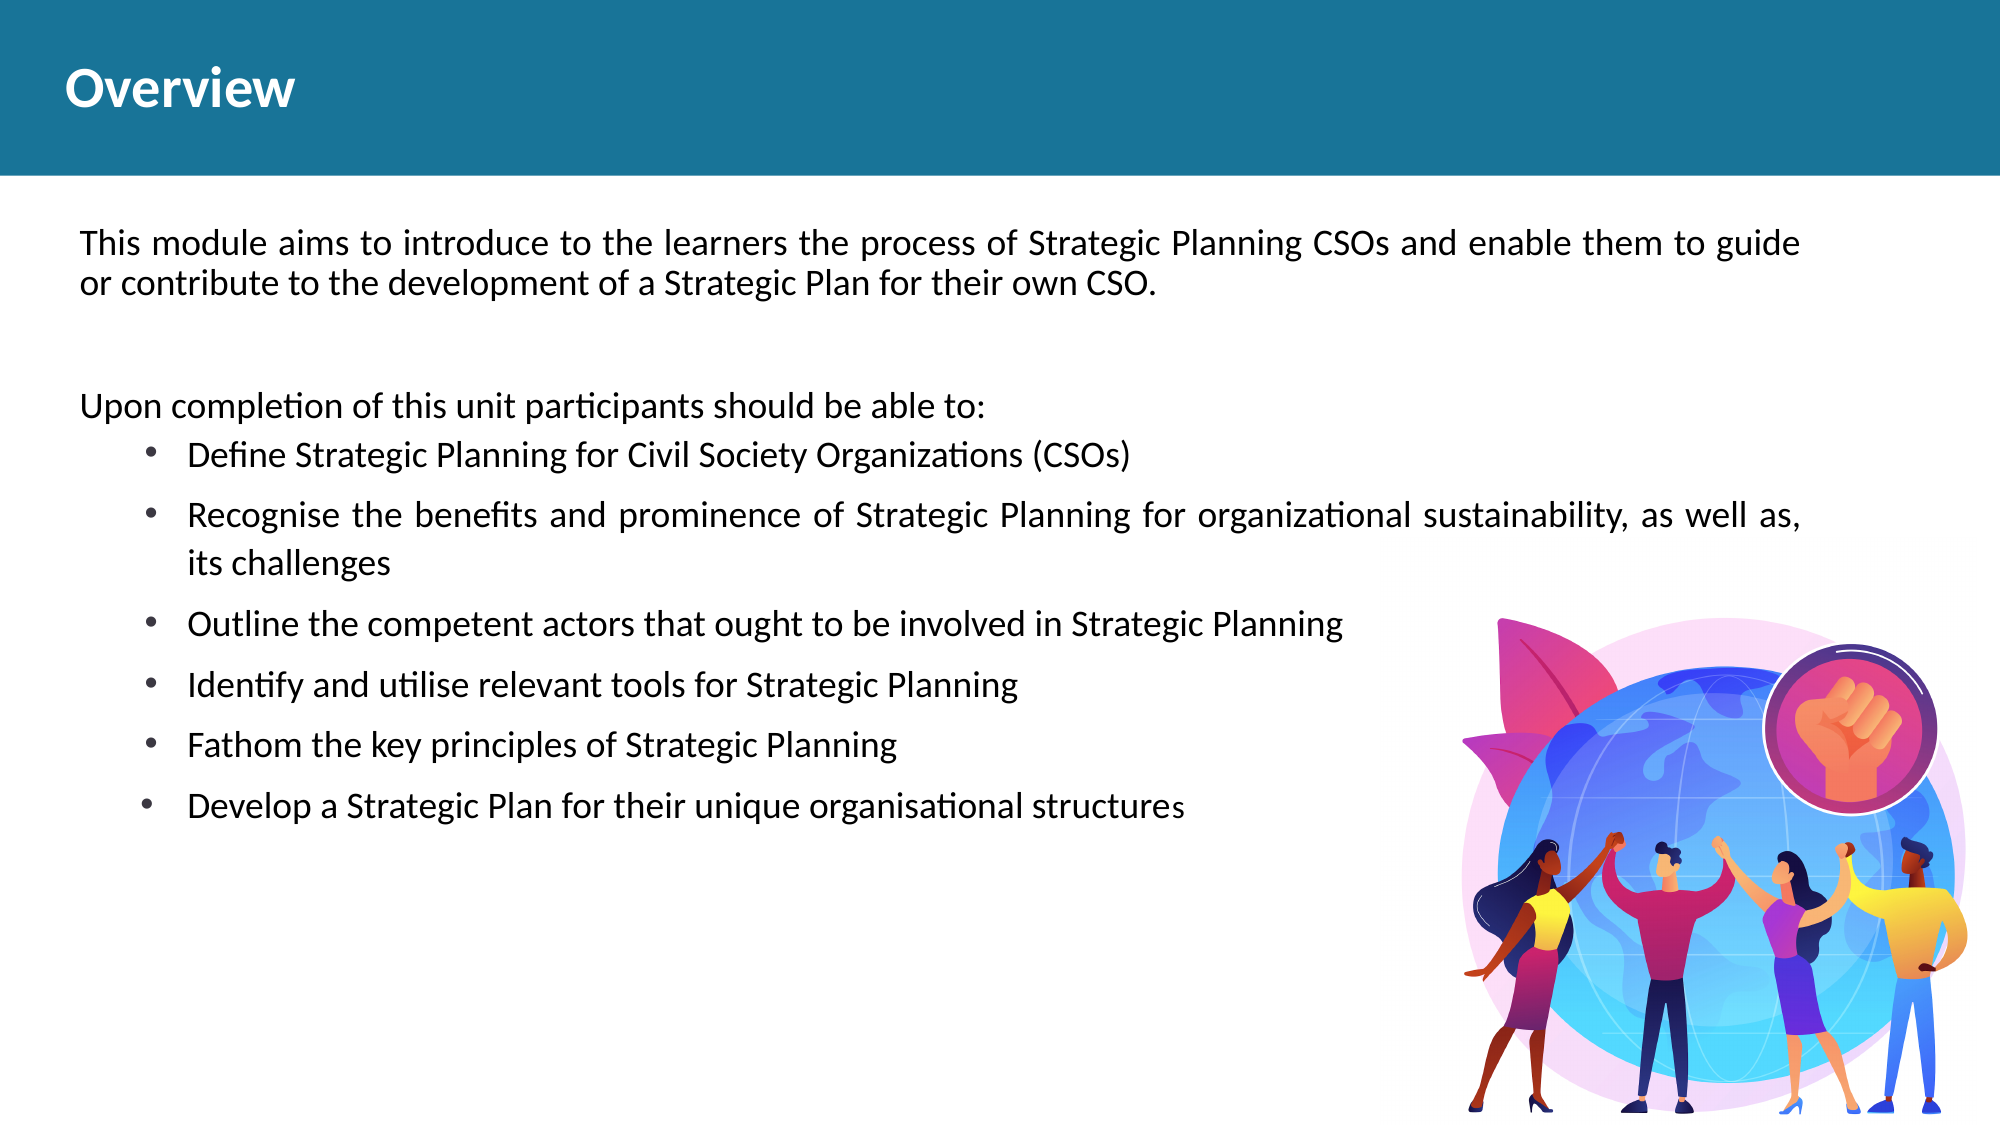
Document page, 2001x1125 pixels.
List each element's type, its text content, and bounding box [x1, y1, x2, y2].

list This module aims to introduce to the learners the process of Strategic Planning CSOs and enable them to guide or contribute to the development of a Strategic Plan for their own CSO. Upon completion of this unit participants should be able to: Define Strategic Planning for Civil Society Organizations (CSOs) Recognise the benefits and prominence of Strategic Planning for organizational sustainability, as well as, its challenges Outline the competent actors that ought to be involved in Strategic Planning Identify and utilise relevant tools for Strategic Planning Fathom the key principles of Strategic Planning Develop a Strategic Plan for their unique organisational structures [65, 222, 1804, 1074]
picture [1380, 536, 1977, 1125]
title Overview [65, 28, 1935, 140]
